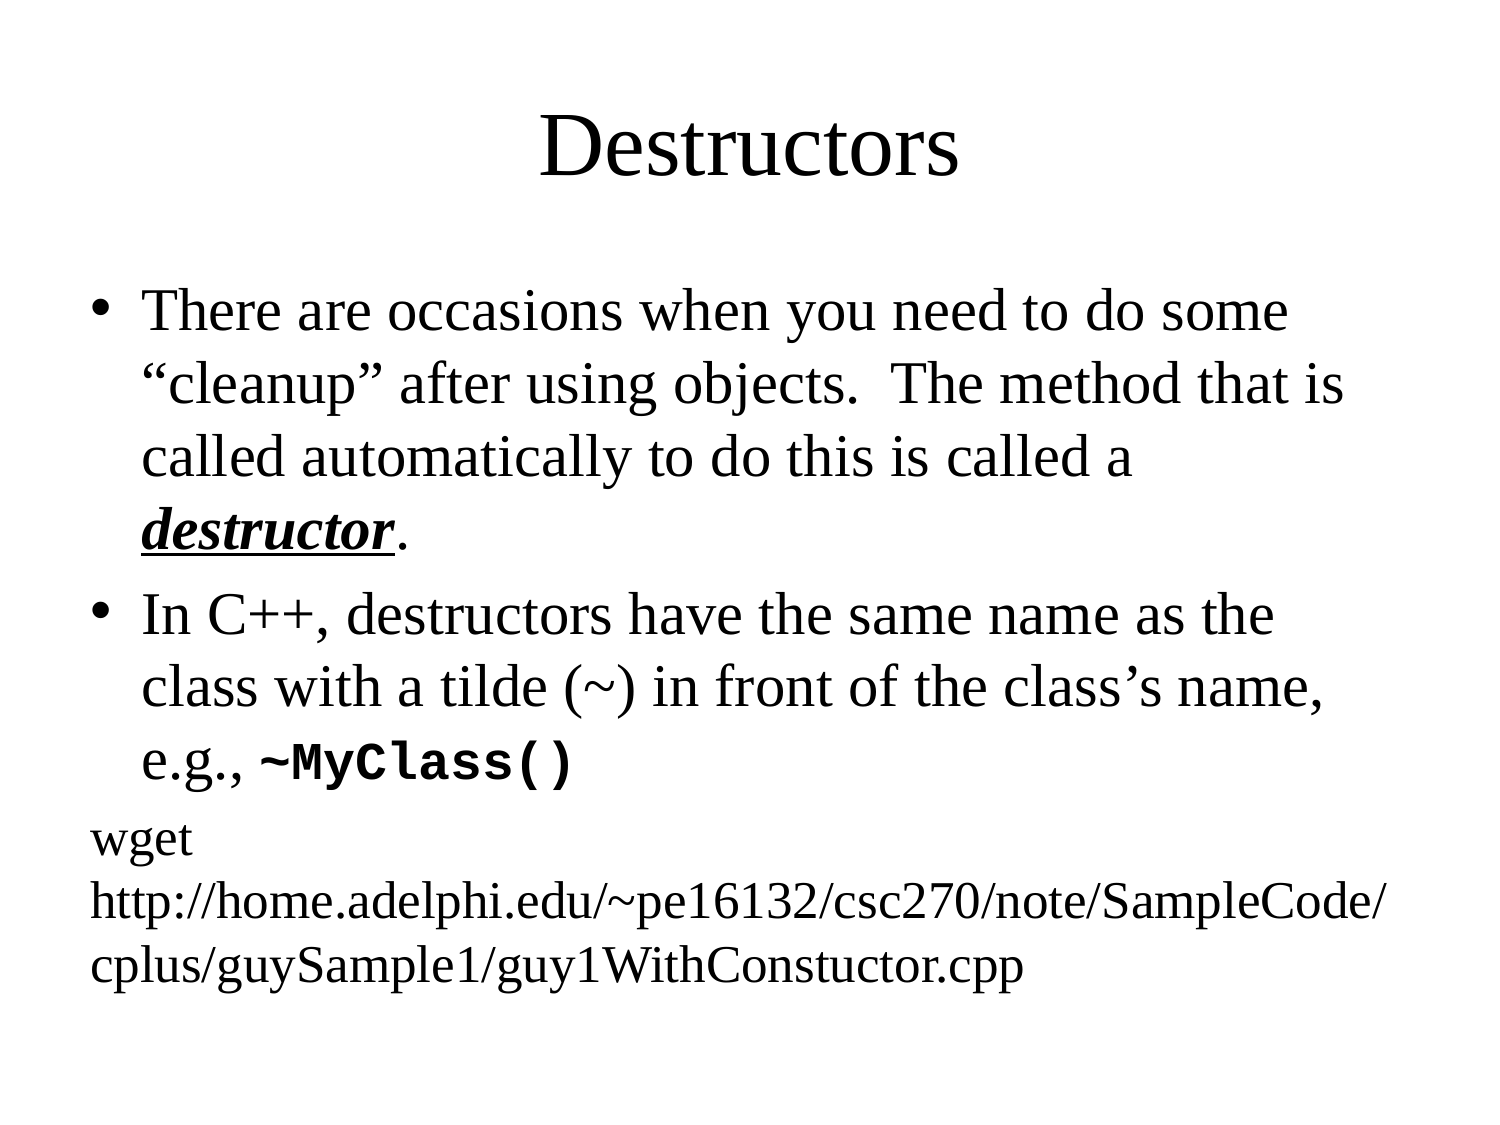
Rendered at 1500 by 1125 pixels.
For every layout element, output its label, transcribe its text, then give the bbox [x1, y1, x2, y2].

title Destructors [75, 45, 1425, 233]
list There are occasions when you need to do some “cleanup” after using objects. The method that is called automatically to do this is called a destructor. In C++, destructors have the same name as the class with a tilde (~) in front of the class’s name, e.g., ~MyClass() wget http://home.adelphi.edu/~pe16132/csc270/note/SampleCode/cplus/guySample1/guy1WithConstuctor.cpp [75, 262, 1425, 1005]
